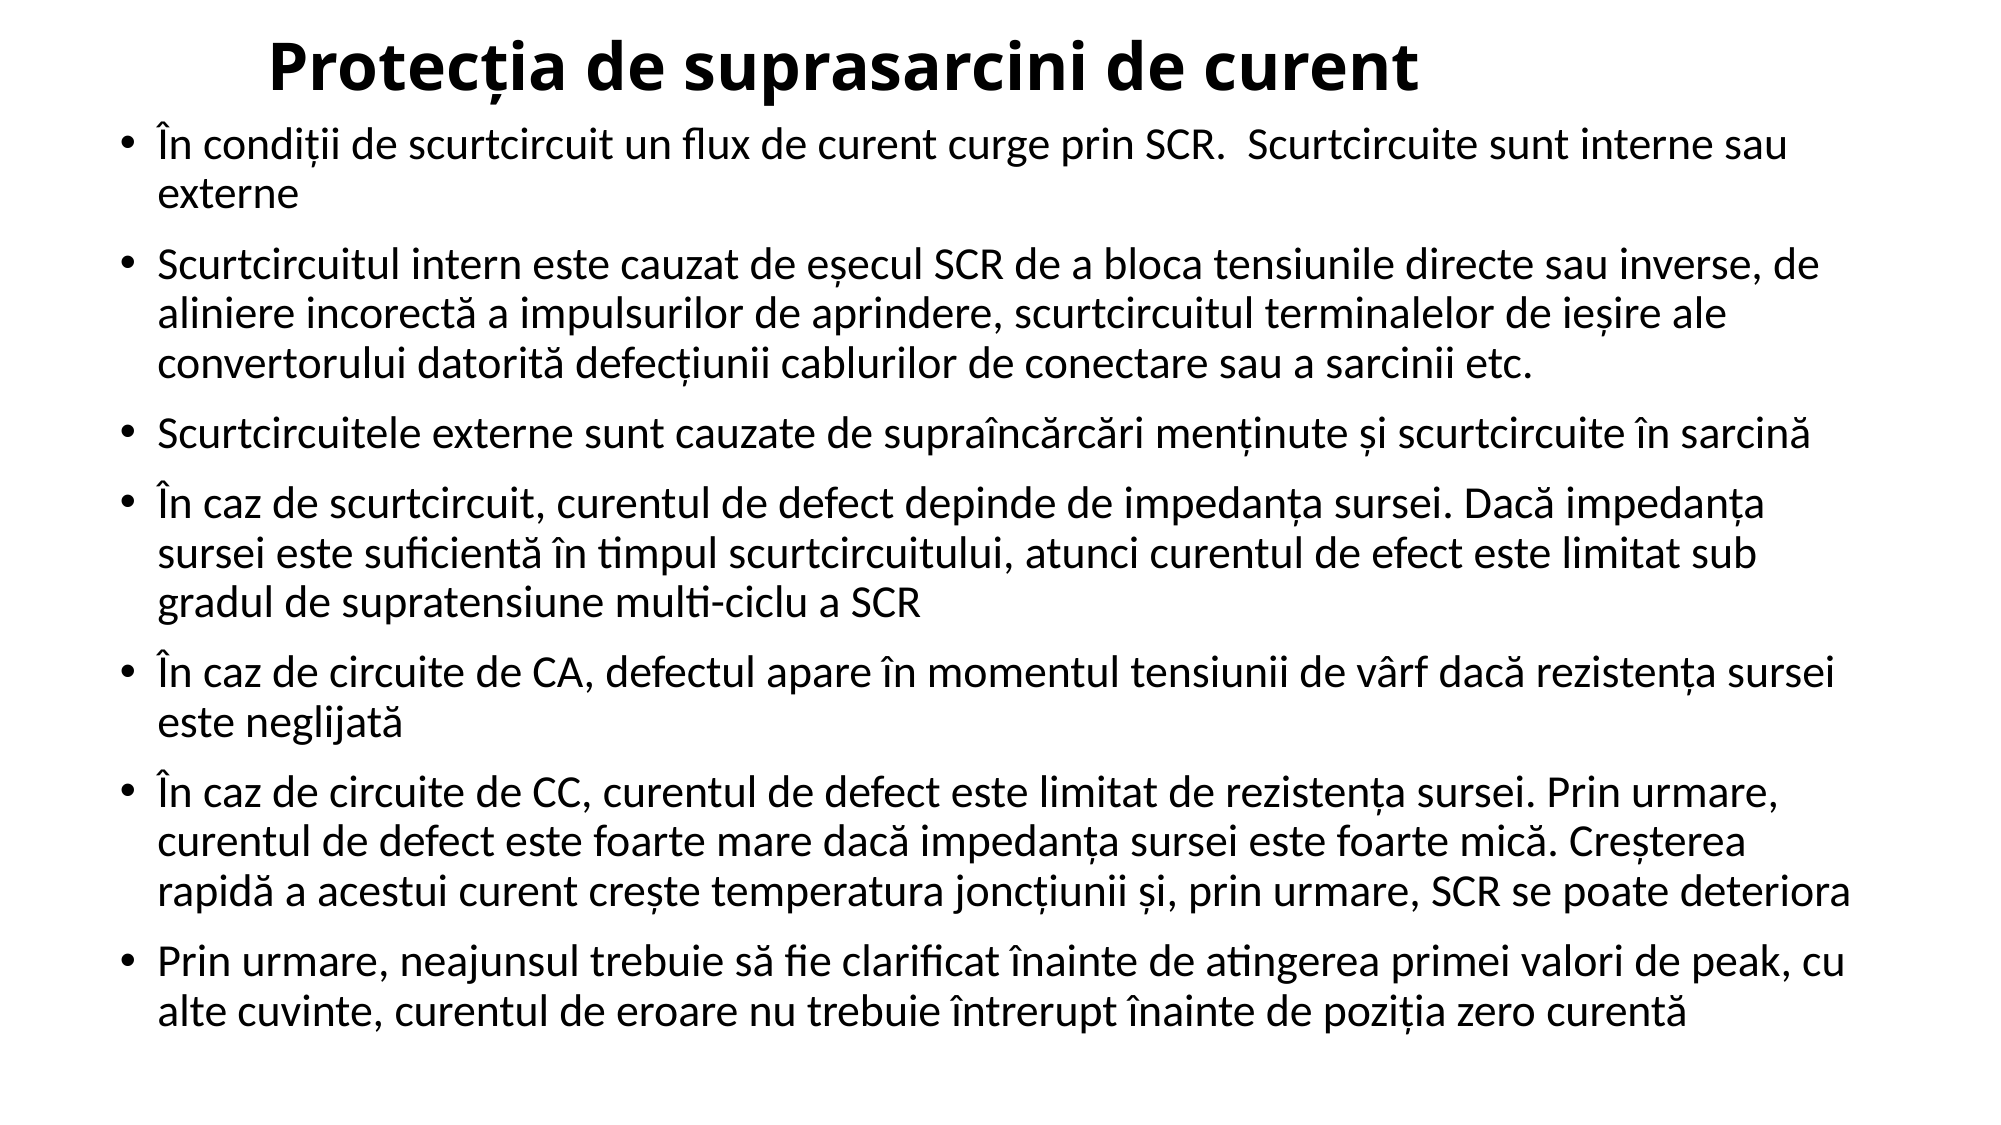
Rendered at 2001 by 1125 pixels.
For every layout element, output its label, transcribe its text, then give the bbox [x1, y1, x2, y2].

list În condiții de scurtcircuit un flux de curent curge prin SCR. Scurtcircuite sunt interne sau externe Scurtcircuitul intern este cauzat de eșecul SCR de a bloca tensiunile directe sau inverse, de aliniere incorectă a impulsurilor de aprindere, scurtcircuitul terminalelor de ieșire ale convertorului datorită defecțiunii cablurilor de conectare sau a sarcinii etc. Scurtcircuitele externe sunt cauzate de supraîncărcări menținute și scurtcircuite în sarcină În caz de scurtcircuit, curentul de defect depinde de impedanța sursei. Dacă impedanța sursei este suficientă în timpul scurtcircuitului, atunci curentul de efect este limitat sub gradul de supratensiune multi-ciclu a SCR În caz de circuite de CA, defectul apare în momentul tensiunii de vârf dacă rezistența sursei este neglijată În caz de circuite de CC, curentul de defect este limitat de rezistența sursei. Prin urmare, curentul de defect este foarte mare dacă impedanța sursei este foarte mică. Creșterea rapidă a acestui curent crește temperatura joncțiunii și, prin urmare, SCR se poate deteriora Prin urmare, neajunsul trebuie să fie clarificat înainte de atingerea primei valori de peak, cu alte cuvinte, curentul de eroare nu trebuie întrerupt înainte de poziția zero curentă [104, 112, 1888, 1076]
title Protecția de suprasarcini de curent [252, 24, 1483, 112]
